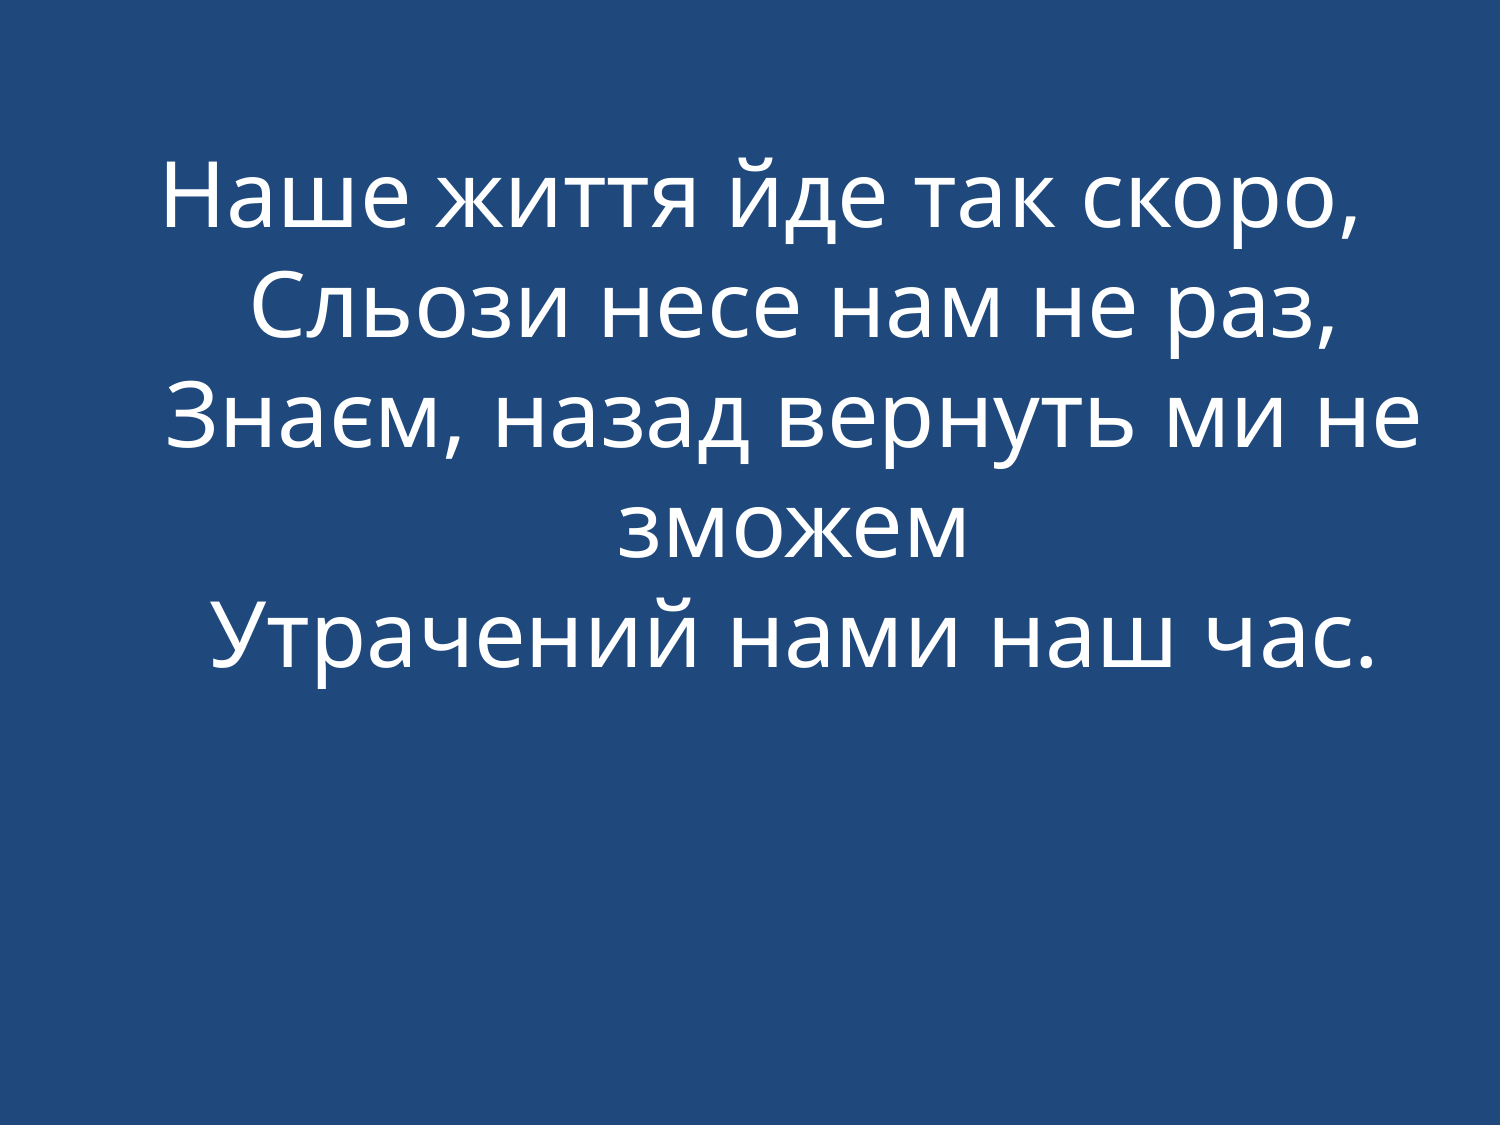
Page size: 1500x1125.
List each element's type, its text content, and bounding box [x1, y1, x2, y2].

list Наше життя йде так скоро, Сльози несе нам не раз, Знаєм, назад вернуть ми не зможем Утрачений нами наш час. [0, 0, 1500, 1125]
